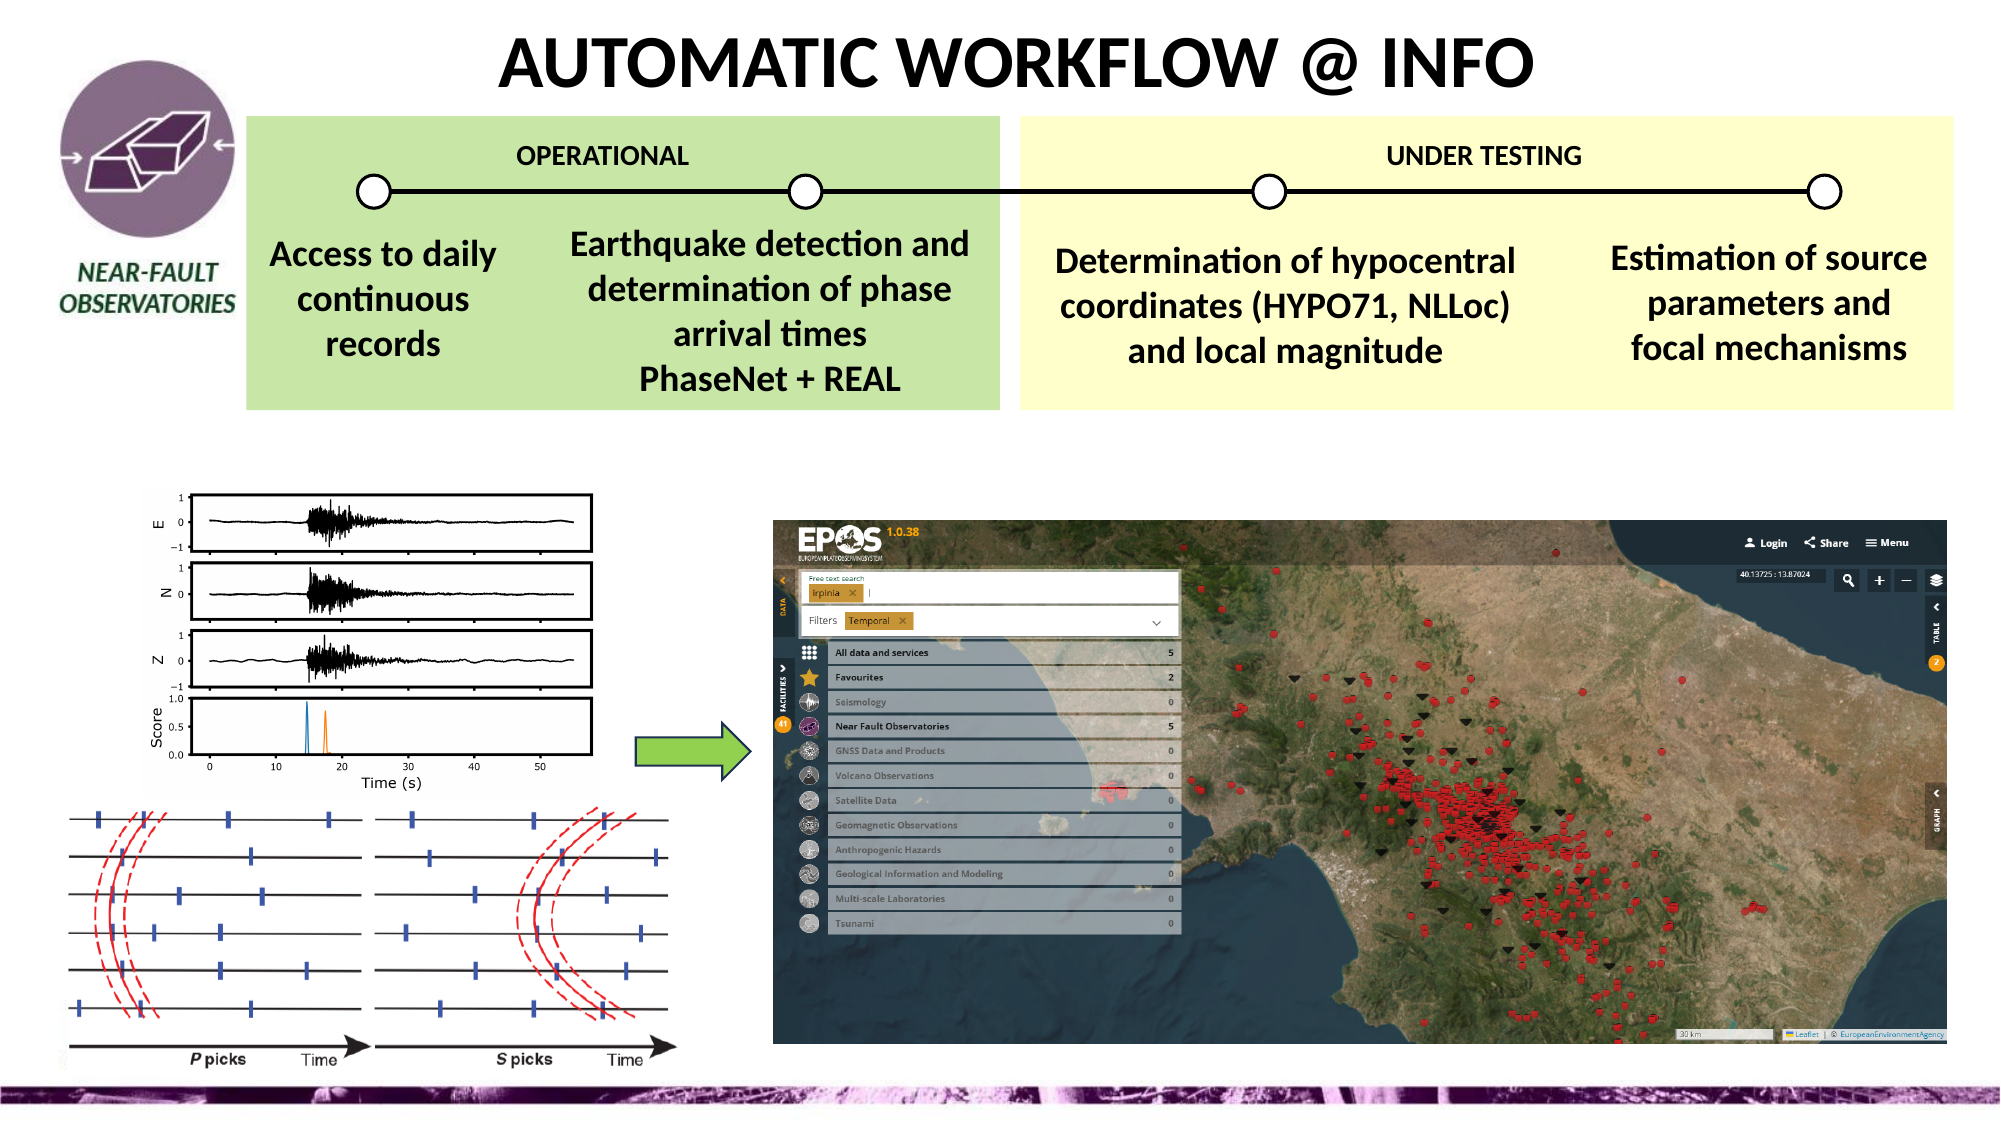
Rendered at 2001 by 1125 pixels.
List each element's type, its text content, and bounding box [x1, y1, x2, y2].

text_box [390, 174, 1842, 209]
text_box [1020, 116, 1954, 411]
text_box UNDER TESTING [1371, 129, 1603, 173]
text_box [246, 116, 1000, 411]
text_box [357, 175, 385, 209]
title AUTOMATIC WORKFLOW @ INFO [483, 17, 1609, 109]
picture [0, 0, 2001, 1125]
text_box Access to daily continuous records [228, 221, 538, 381]
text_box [553, 210, 1947, 394]
text_box [635, 723, 751, 780]
text_box OPERATIONAL [501, 128, 725, 173]
